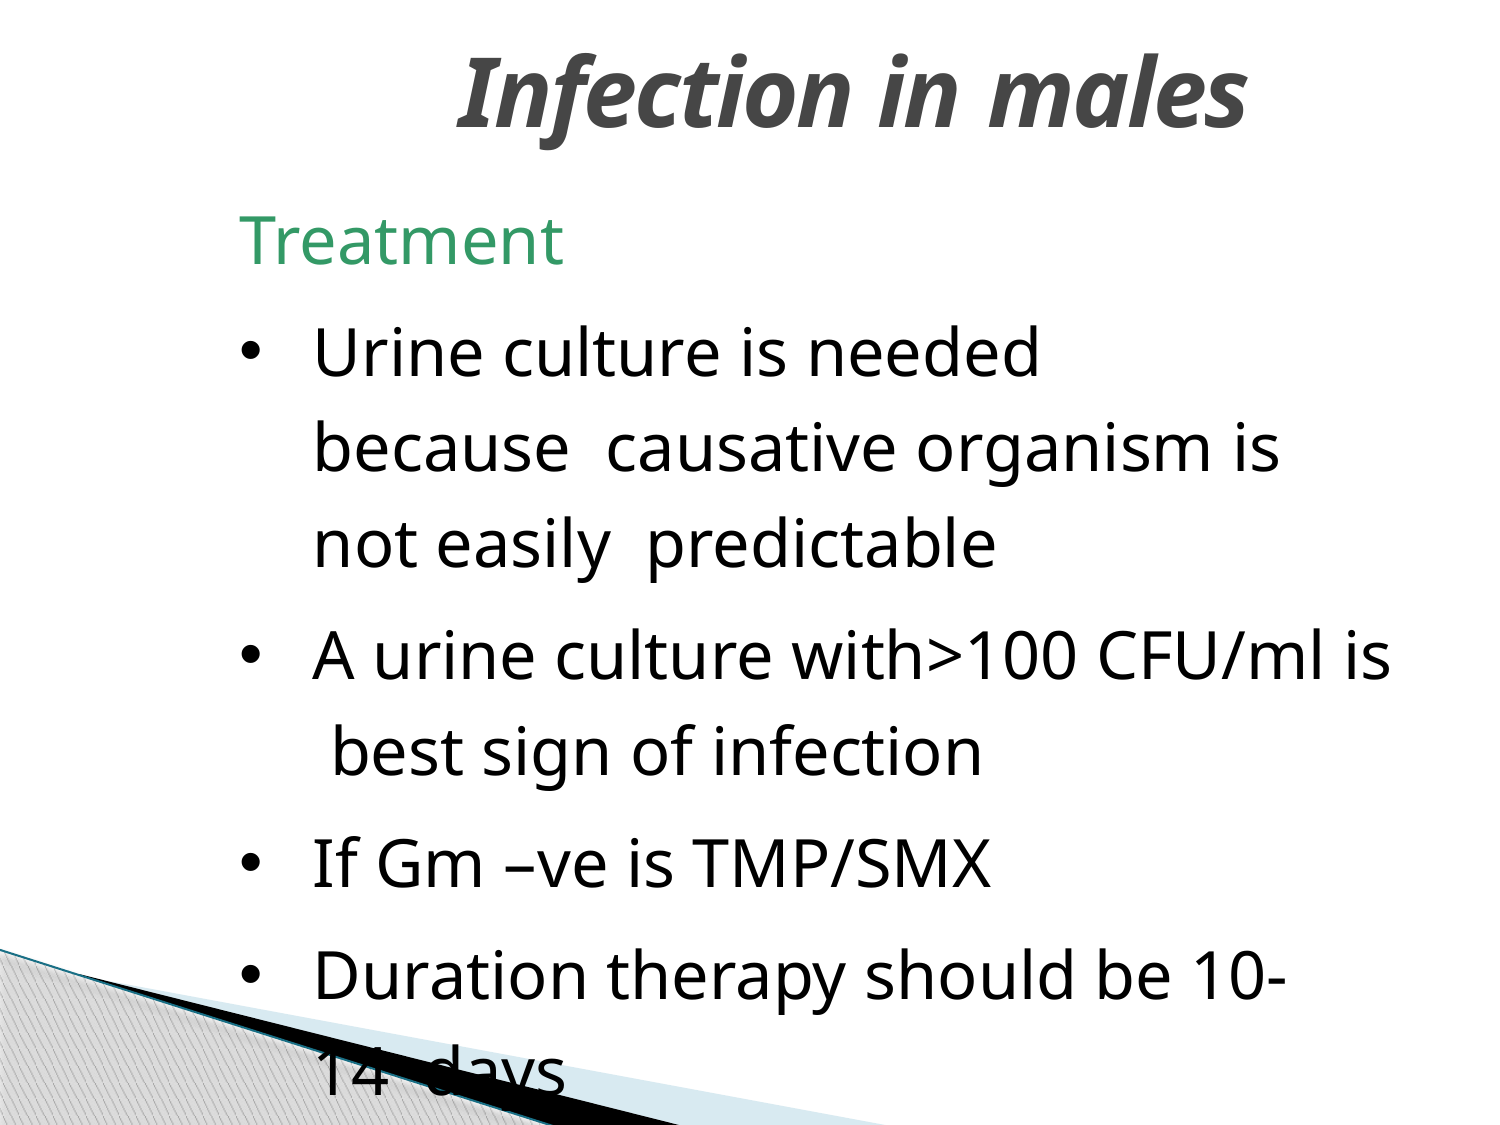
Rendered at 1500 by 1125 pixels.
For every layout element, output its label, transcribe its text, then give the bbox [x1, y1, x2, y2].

title Infection in males [457, 0, 1267, 163]
text_box Treatment Urine culture is needed because causative organism is not easily predictable A urine culture with>100 CFU/ml is best sign of infection If Gm –ve is TMP/SMX Duration therapy should be 10-14 days [237, 163, 1400, 1109]
